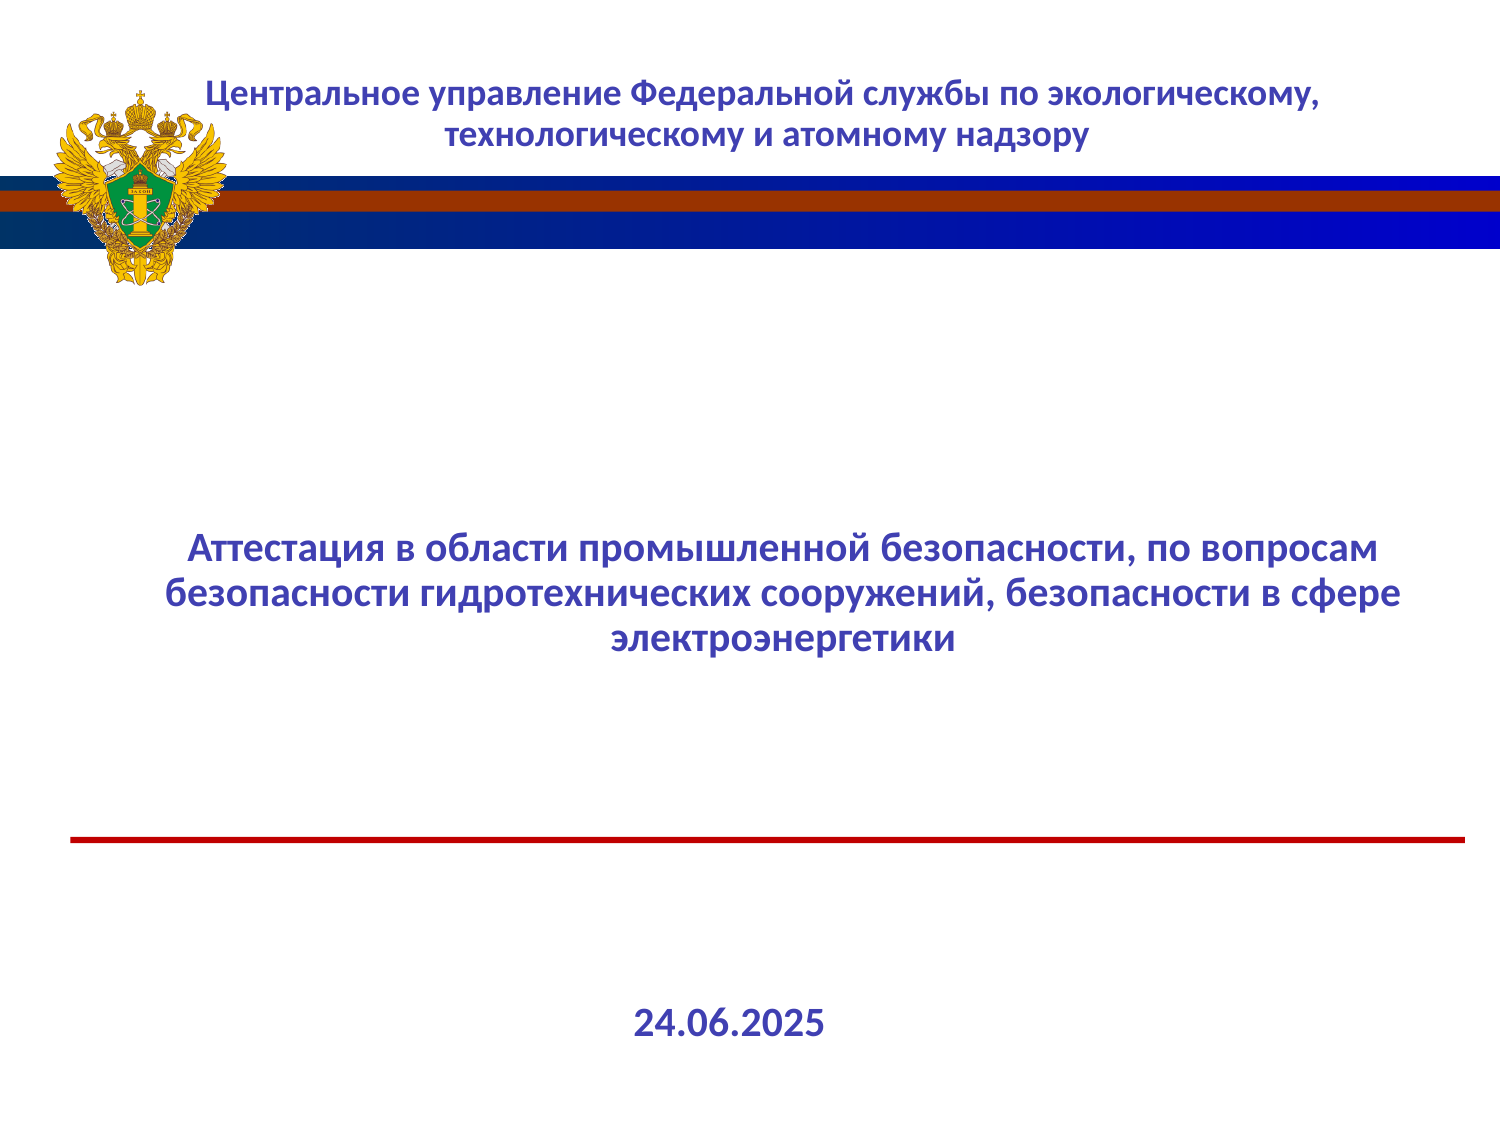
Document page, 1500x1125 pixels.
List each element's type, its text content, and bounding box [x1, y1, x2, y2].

text_box [0, 326, 1500, 758]
text_box [0, 825, 1500, 938]
text_box 24.06.2025 [29, 987, 1430, 1103]
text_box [0, 20, 1500, 286]
text_box Аттестация в области промышленной безопасности, по вопросам безопасности гидротехнических сооружений, безопасности в сфере электроэнергетики [101, 472, 1466, 668]
